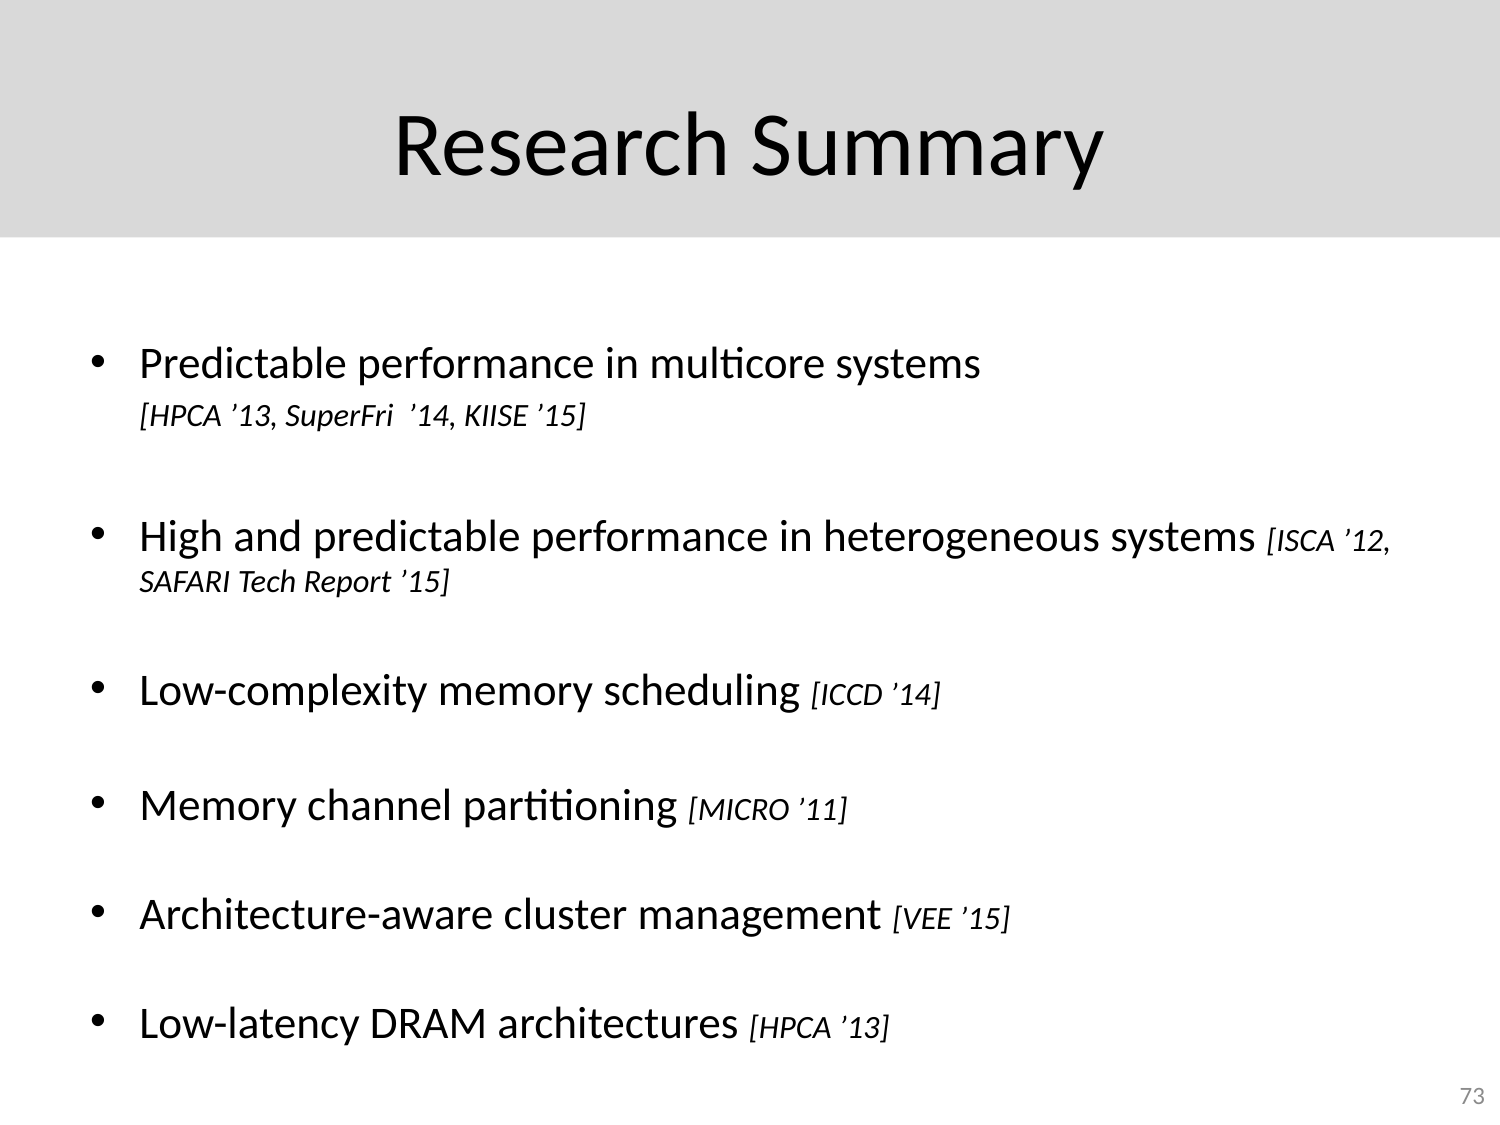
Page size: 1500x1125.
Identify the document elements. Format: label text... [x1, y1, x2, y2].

slide_number 73 [1149, 1065, 1500, 1125]
list Predictable performance in multicore systems [HPCA ’13, SuperFri ’14, KIISE ’15] High and predictable performance in heterogeneous systems [ISCA ’12, SAFARI Tech Report ’15] Low-complexity memory scheduling [ICCD ’14] Memory channel partitioning [MICRO ’11] Architecture-aware cluster management [VEE ’15] Low-latency DRAM architectures [HPCA ’13] [75, 262, 1500, 1063]
title Research Summary [75, 45, 1425, 233]
